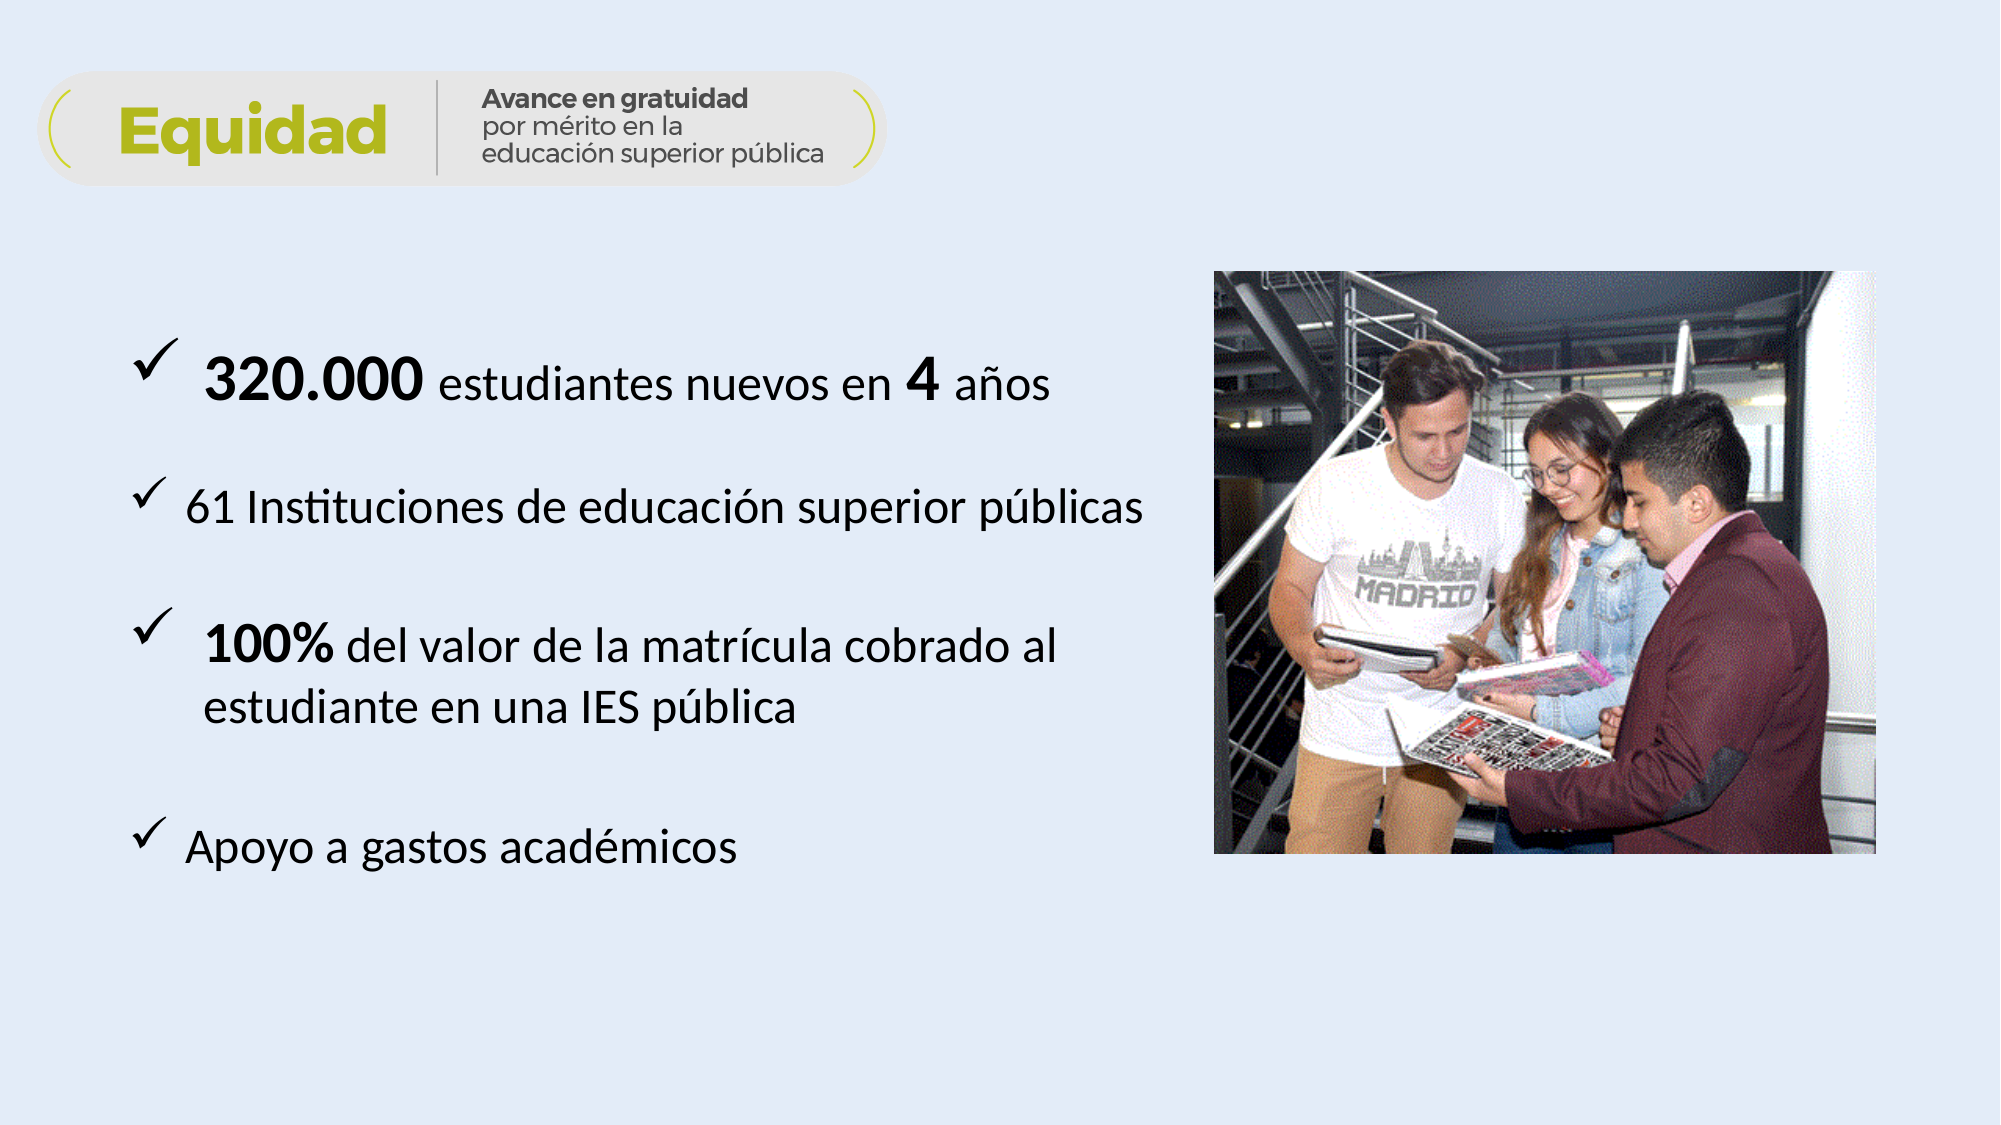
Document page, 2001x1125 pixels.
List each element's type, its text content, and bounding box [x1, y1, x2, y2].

picture [30, 63, 894, 195]
picture [1214, 271, 1876, 854]
text_box 320.000 estudiantes nuevos en 4 años 61 Instituciones de educación superior públicas 100% del valor de la matrícula cobrado al estudiante en una IES pública Apoyo a gastos académicos [113, 246, 1215, 882]
